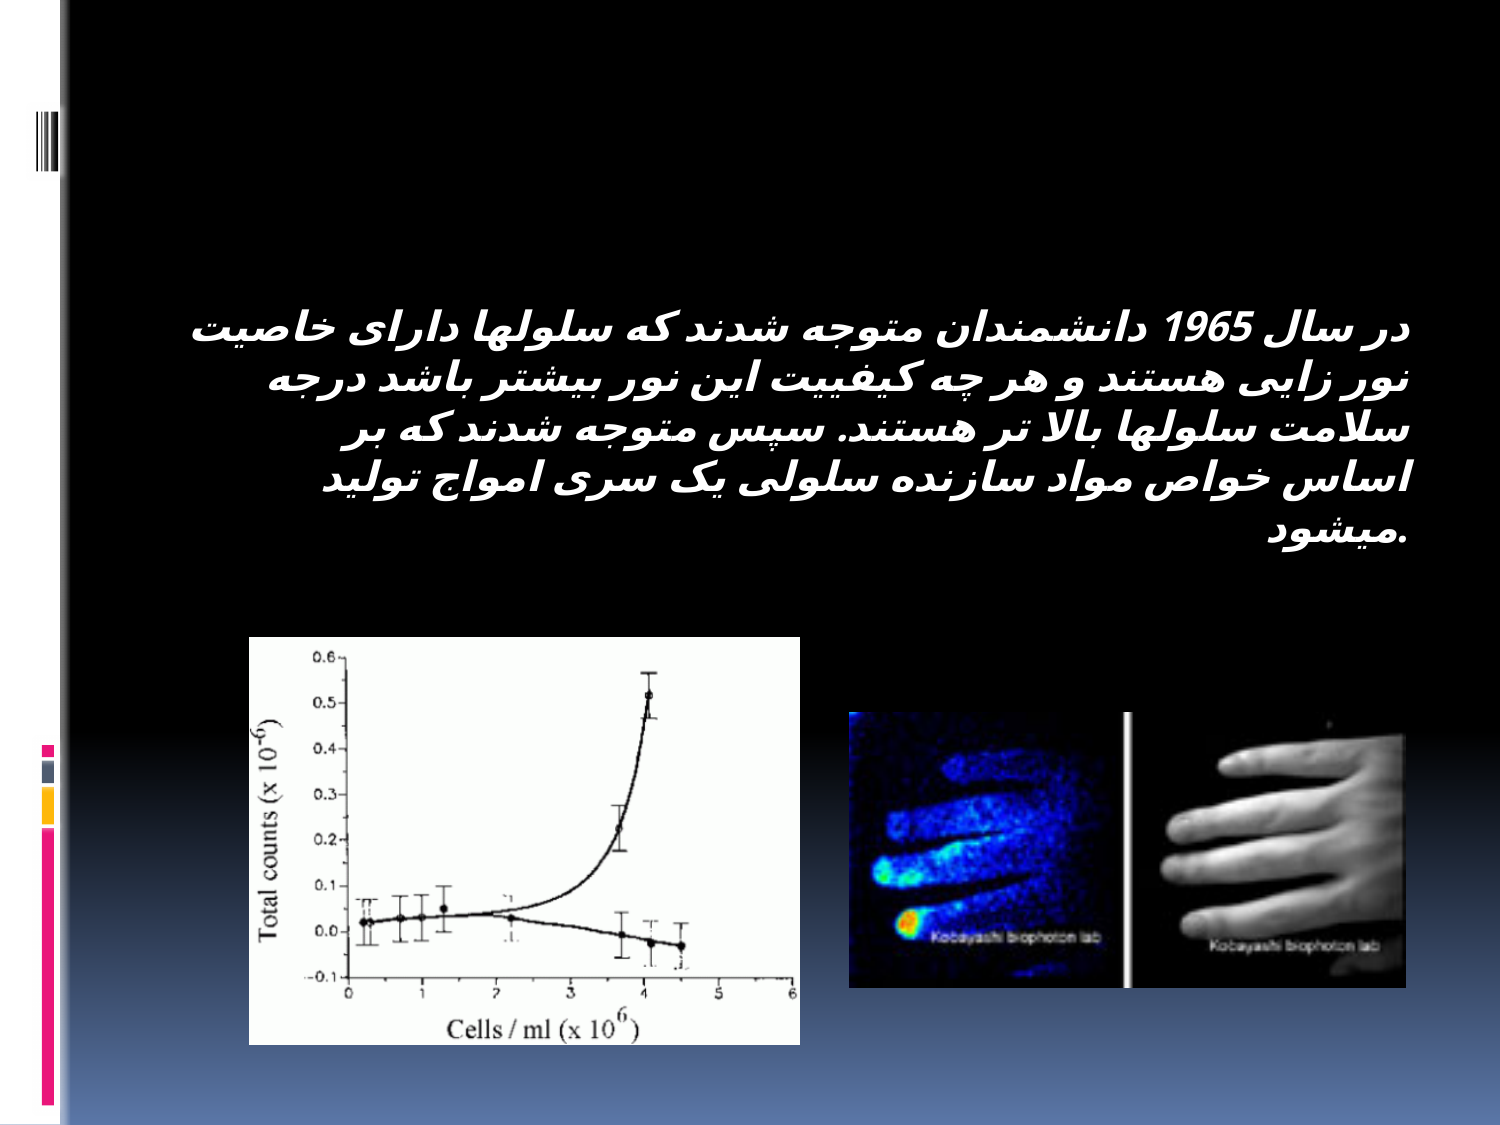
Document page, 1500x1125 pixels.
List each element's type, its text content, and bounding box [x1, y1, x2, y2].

picture [849, 712, 1406, 988]
list در سال 1965 دانشمندان متوجه شدند که سلولها دارای خاصیت نور زایی هستند و هر چه کیفییت این نور بیشتر باشد درجه سلامت سلولها بالا تر هستند. سپس متوجه شدند که بر اساس خواص مواد سازنده سلولی یک سری امواج تولید میشود. [150, 292, 1425, 1043]
picture [249, 636, 801, 1045]
